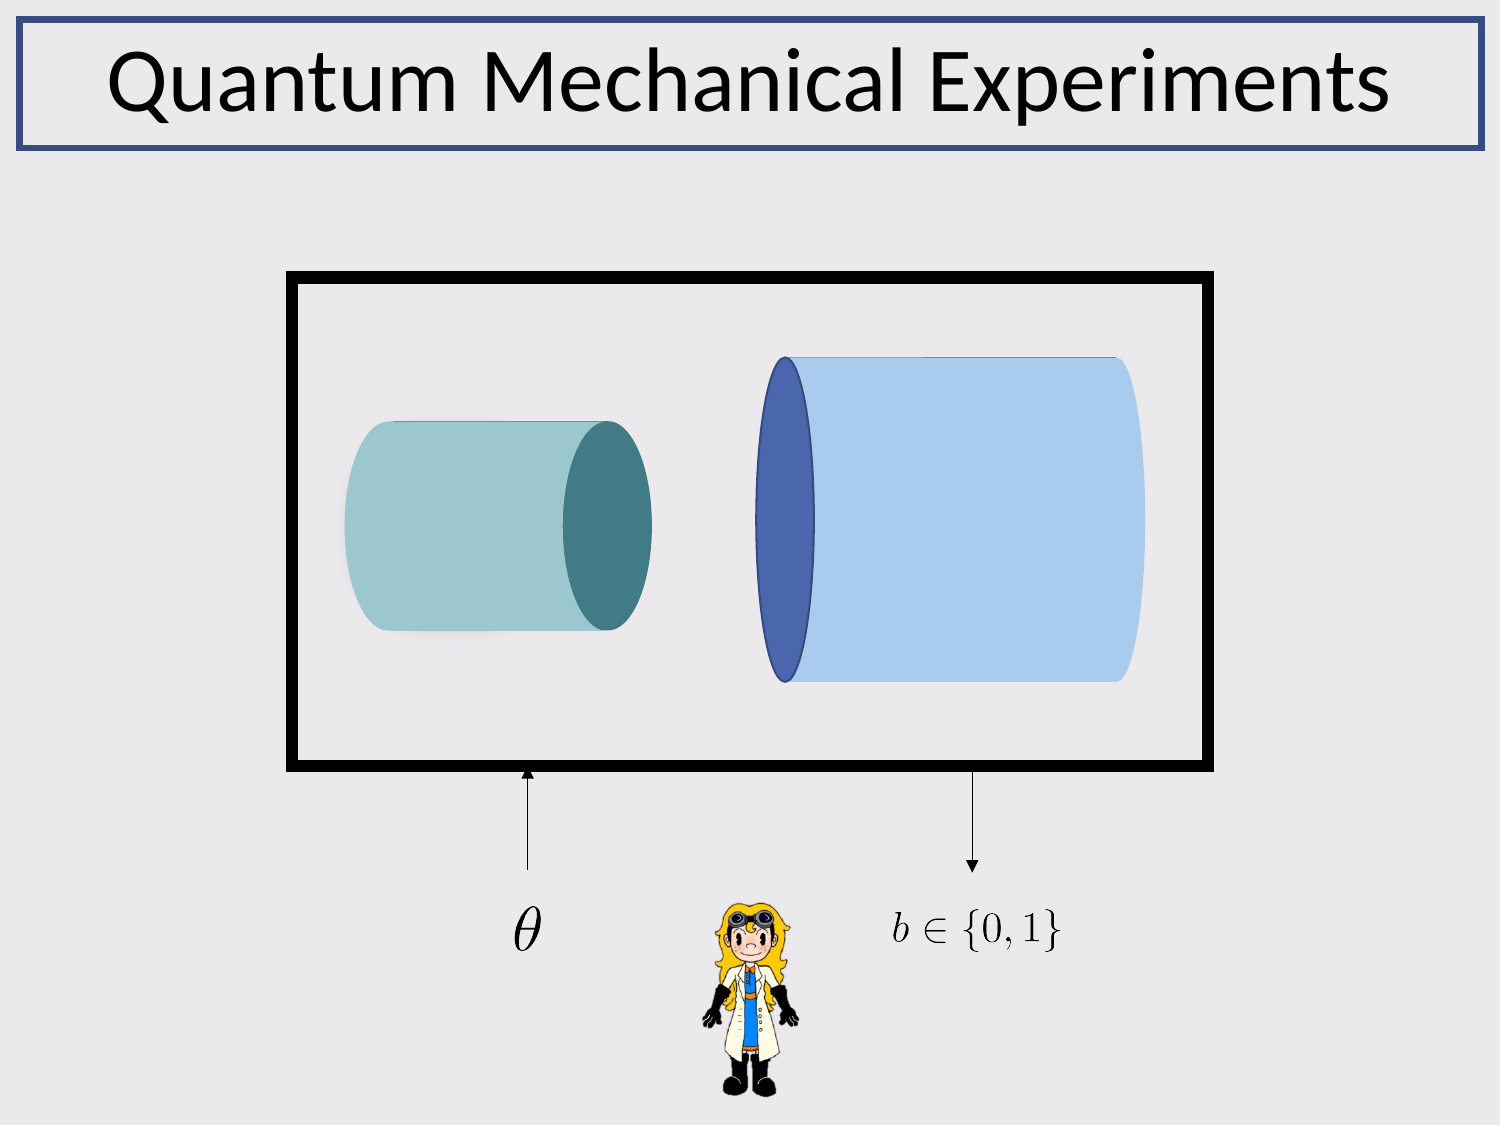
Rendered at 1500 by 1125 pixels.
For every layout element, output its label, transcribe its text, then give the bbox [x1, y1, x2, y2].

title Quantum Mechanical Experiments [0, 0, 1500, 191]
picture [514, 906, 541, 951]
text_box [291, 277, 1209, 767]
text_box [527, 766, 973, 873]
picture [893, 909, 1060, 952]
text_box [18, 18, 1483, 149]
picture [697, 897, 802, 1100]
